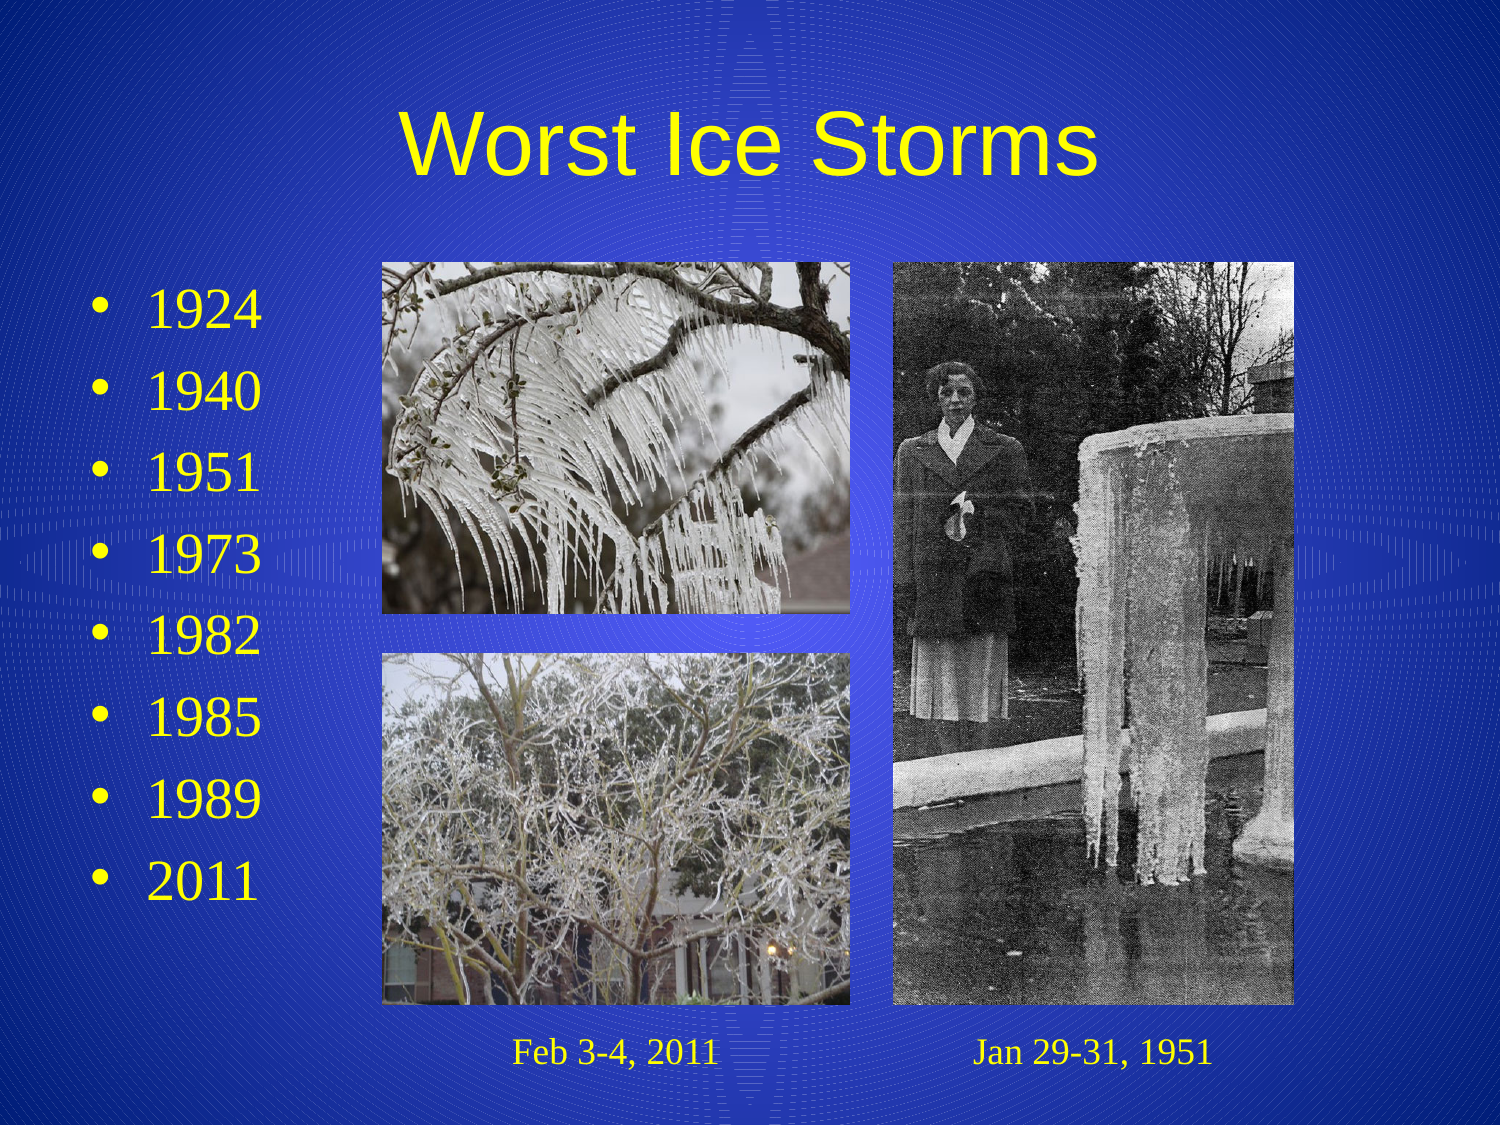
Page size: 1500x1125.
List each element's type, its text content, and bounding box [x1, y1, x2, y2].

picture [381, 262, 851, 614]
list 1924 1940 1951 1973 1982 1985 1989 2011 [75, 262, 738, 1005]
title Worst Ice Storms [75, 45, 1425, 233]
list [893, 262, 1294, 1006]
picture [381, 653, 851, 1006]
text_box Feb 3-4, 2011 [497, 1019, 735, 1080]
text_box Jan 29-31, 1951 [958, 1019, 1230, 1080]
